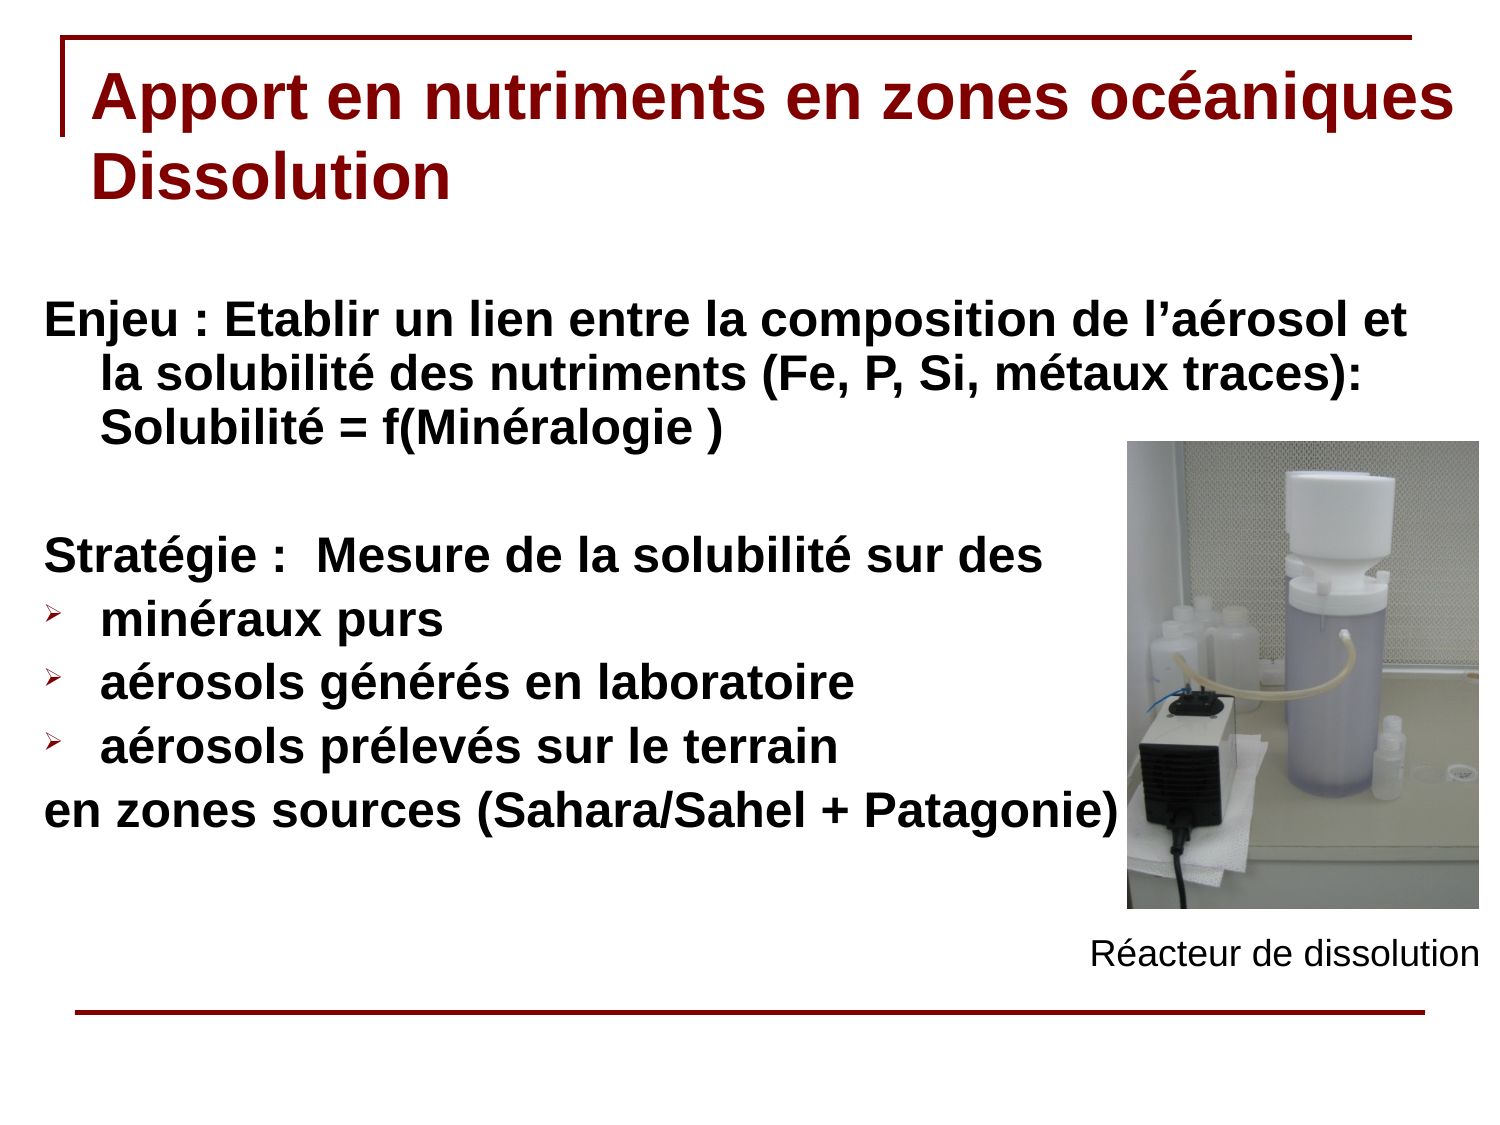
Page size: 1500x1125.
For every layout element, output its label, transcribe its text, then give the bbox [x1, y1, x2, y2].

title Apport en nutriments en zones océaniques Dissolution [74, 45, 1500, 233]
picture [1127, 441, 1479, 910]
list Enjeu : Etablir un lien entre la composition de l’aérosol et la solubilité des nutriments (Fe, P, Si, métaux traces): Solubilité = f(Minéralogie ) Stratégie : Mesure de la solubilité sur des minéraux purs aérosols générés en laboratoire aérosols prélevés sur le terrain en zones sources (Sahara/Sahel + Patagonie) [28, 285, 1465, 1029]
text_box Réacteur de dissolution [1069, 921, 1500, 982]
